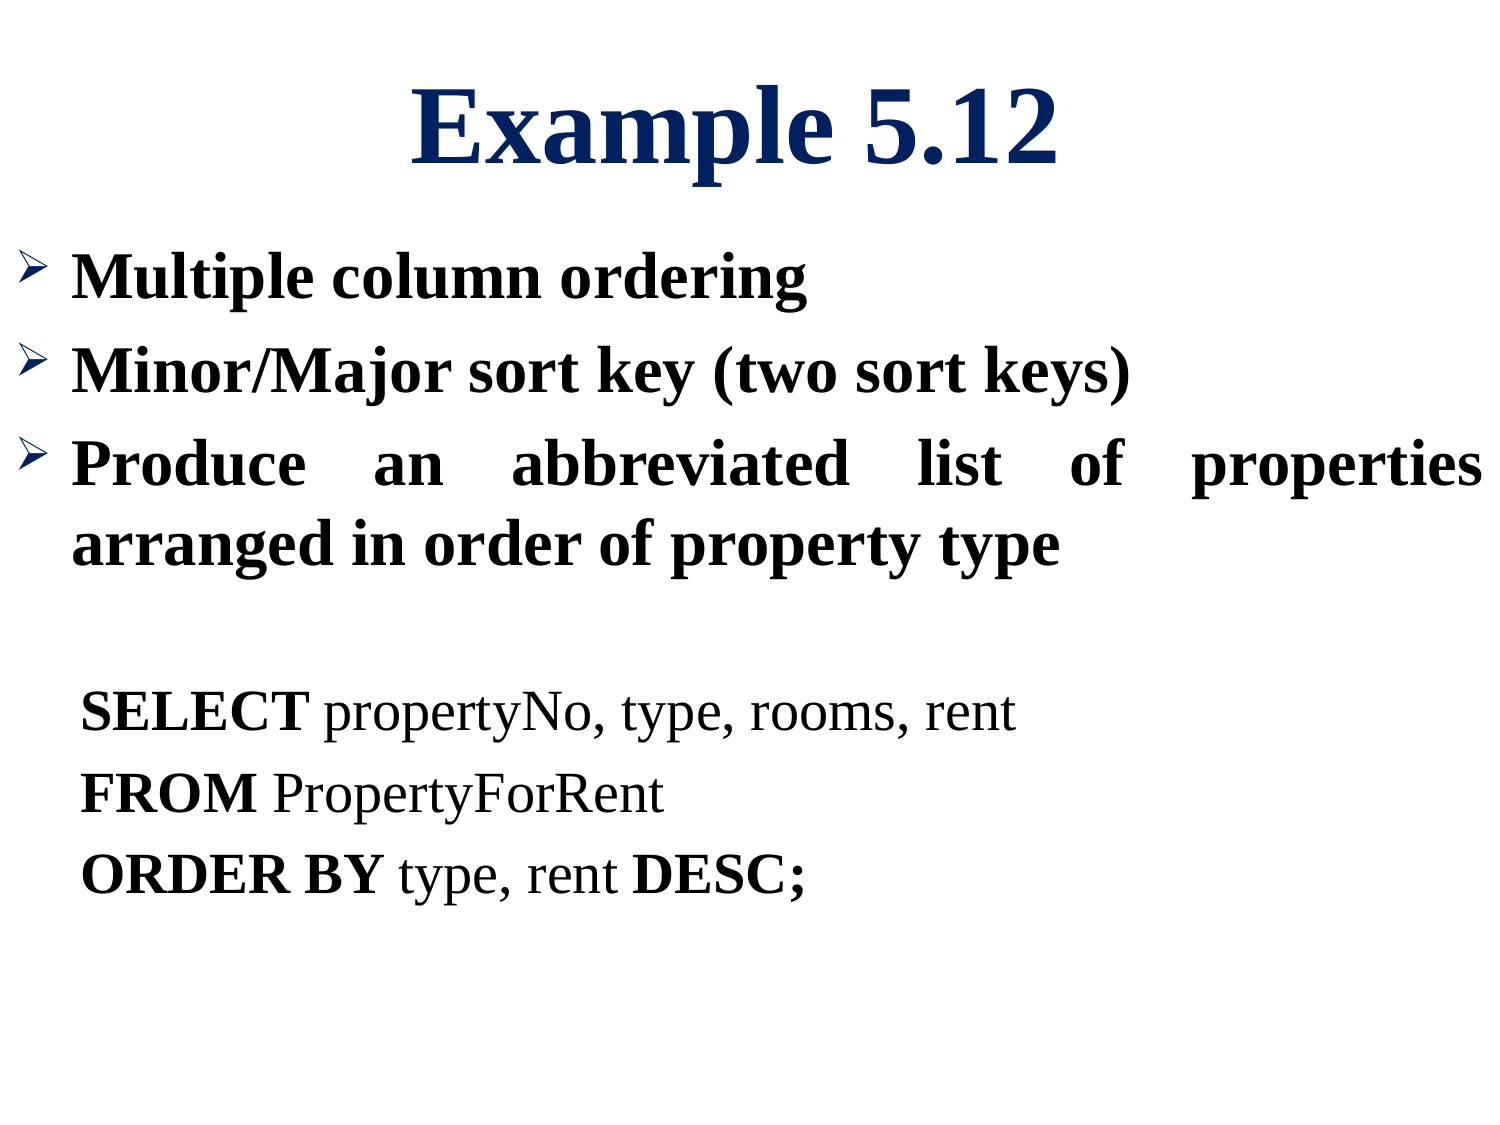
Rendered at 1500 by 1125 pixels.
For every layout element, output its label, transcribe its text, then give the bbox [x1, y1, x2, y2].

text_box Multiple column ordering Minor/Major sort key (two sort keys) Produce an abbreviated list of properties arranged in order of property type SELECT propertyNo, type, rooms, rent FROM PropertyForRent ORDER BY type, rent DESC; [0, 224, 1500, 1125]
title Example 5.12 [0, 37, 1500, 200]
